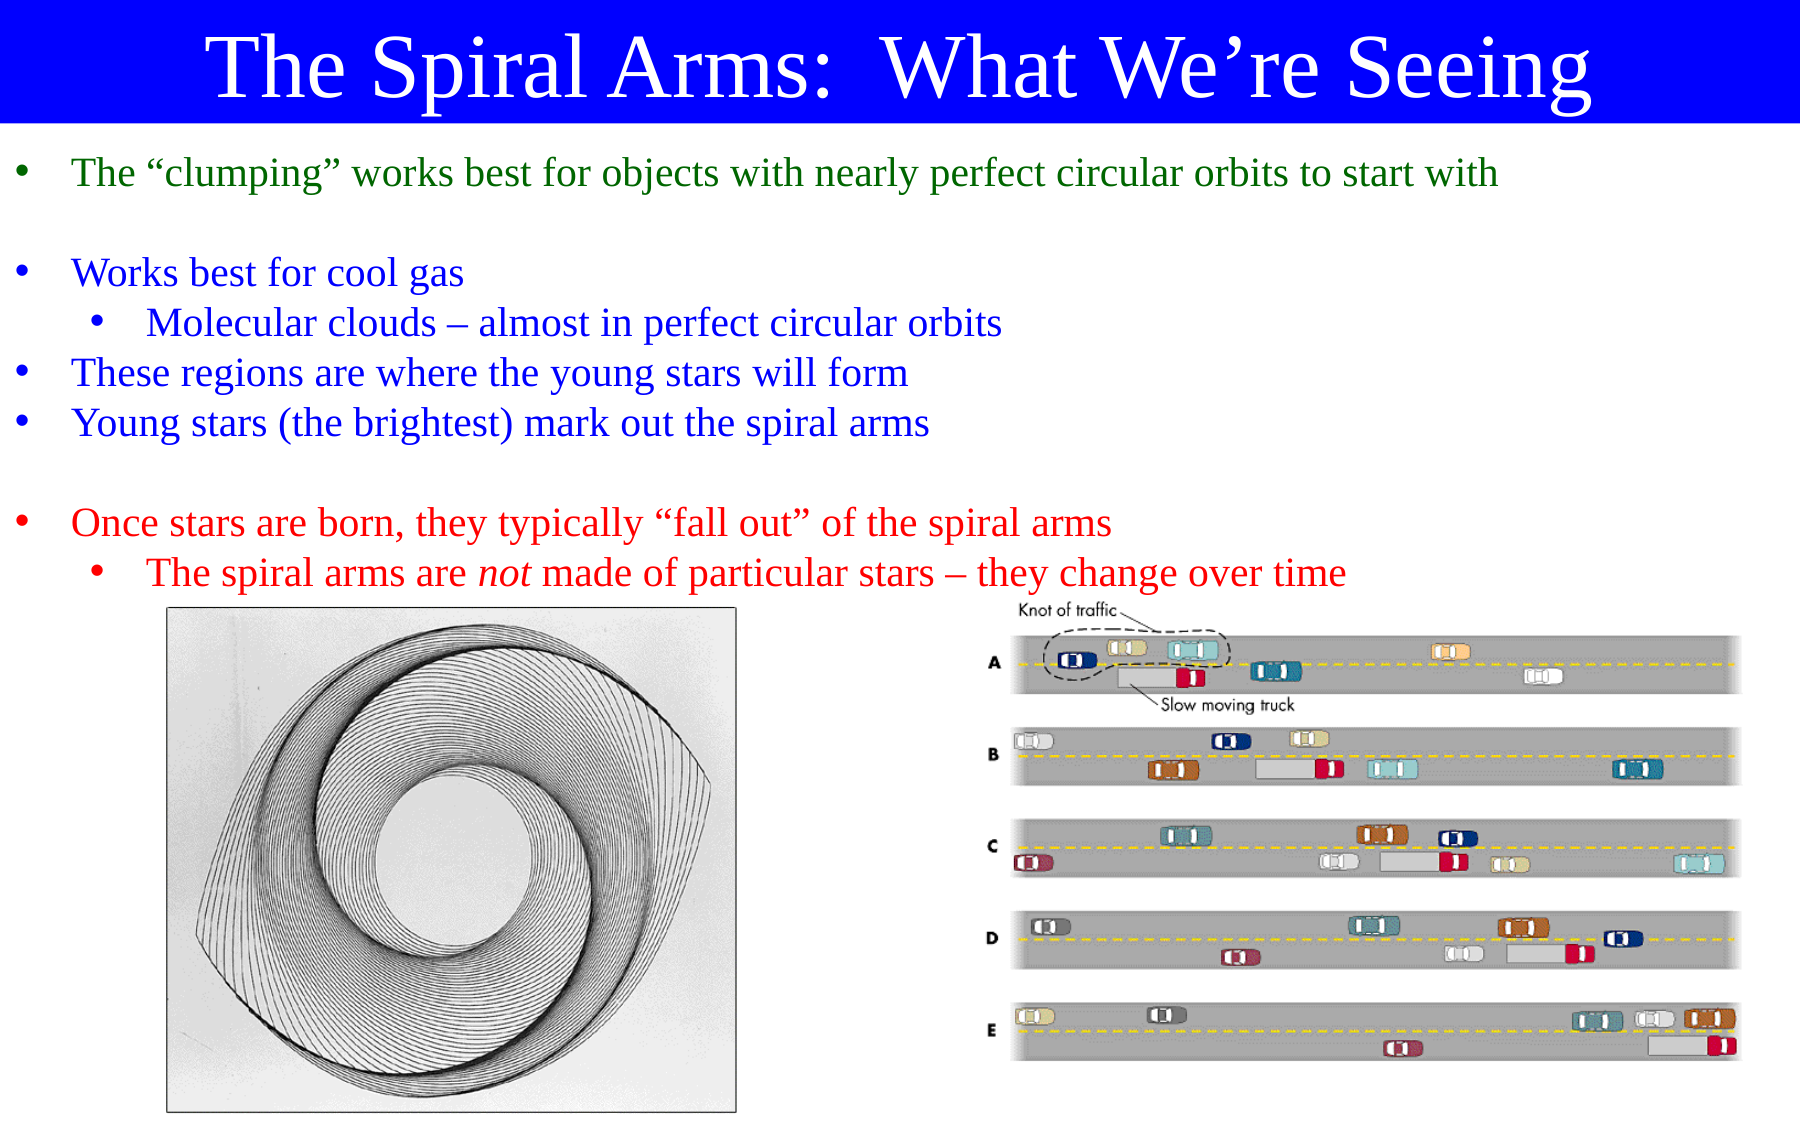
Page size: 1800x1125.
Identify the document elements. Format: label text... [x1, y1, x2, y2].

picture [974, 537, 1755, 1123]
text_box The Spiral Arms: What We’re Seeing [0, 0, 1800, 124]
picture [99, 596, 805, 1125]
text_box The “clumping” works best for objects with nearly perfect circular orbits to start with Works best for cool gas Molecular clouds – almost in perfect circular orbits These regions are where the young stars will form Young stars (the brightest) mark out the spiral arms Once stars are born, they typically “fall out” of the spiral arms The spiral arms are not made of particular stars – they change over time [0, 137, 1663, 603]
